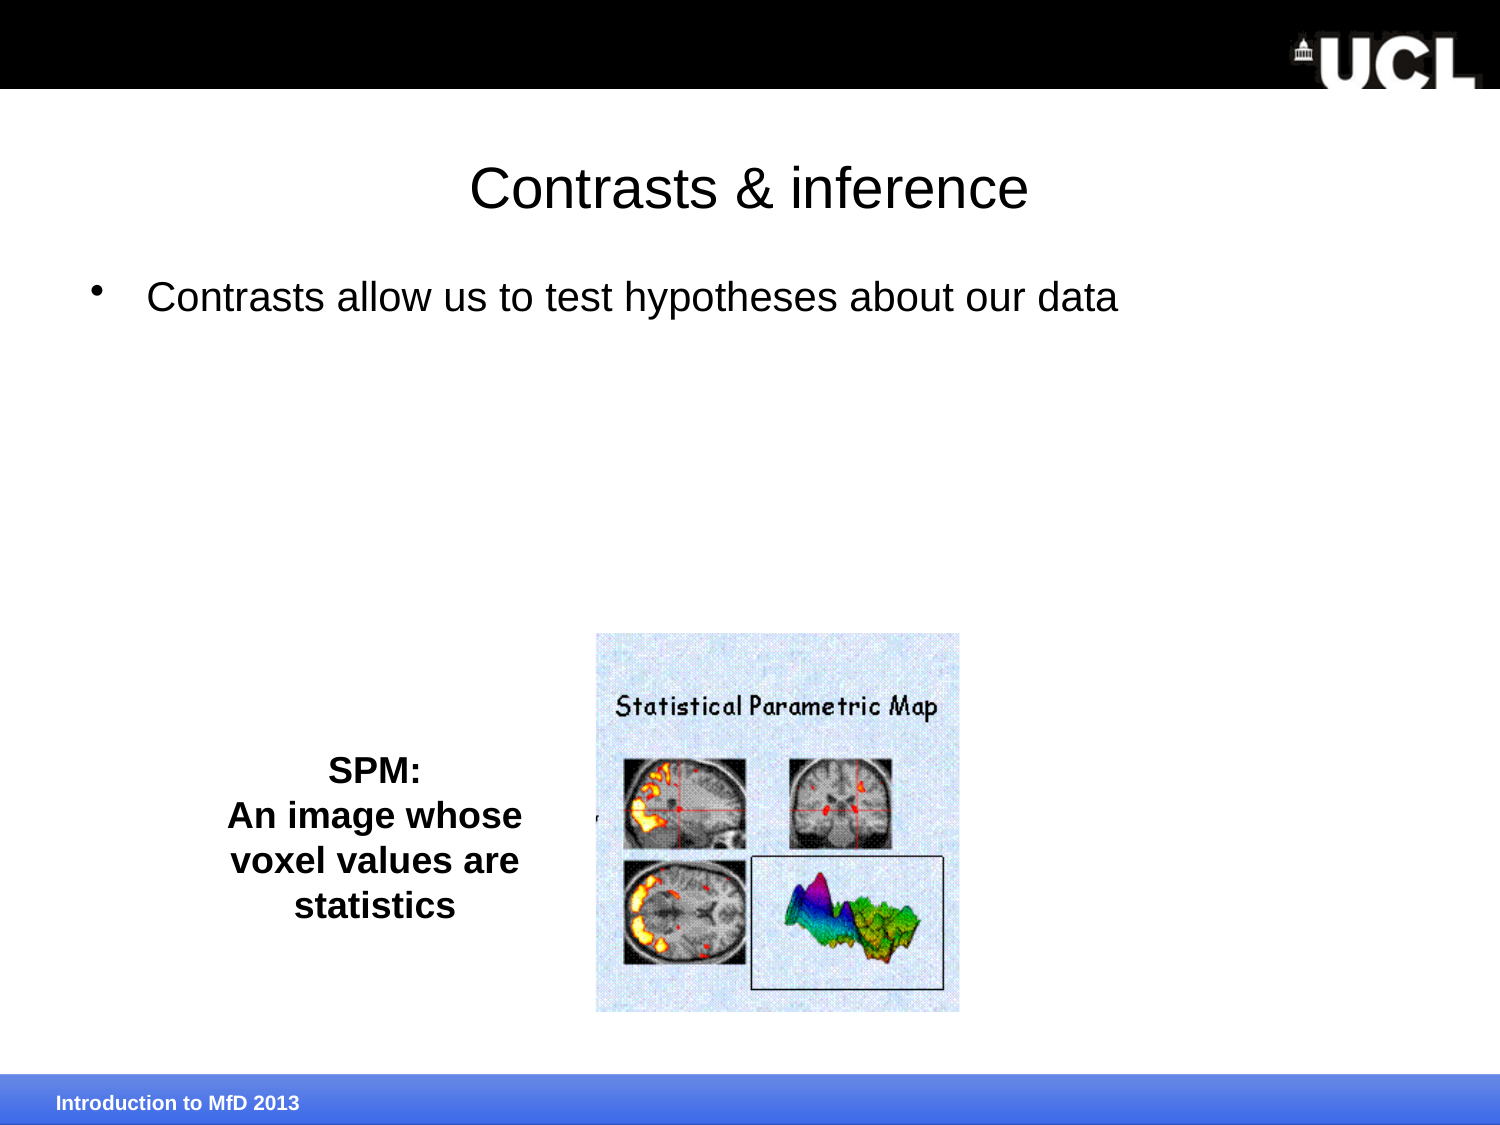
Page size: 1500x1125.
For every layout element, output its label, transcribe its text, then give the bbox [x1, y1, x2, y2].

picture [0, 0, 1500, 89]
picture [0, 1073, 1500, 1125]
list Contrasts allow us to test hypotheses about our data [75, 262, 1400, 1005]
text_box SPM: An image whose voxel values are statistics [210, 738, 539, 933]
picture [595, 632, 960, 1013]
title Contrasts & inference [75, 97, 1425, 279]
